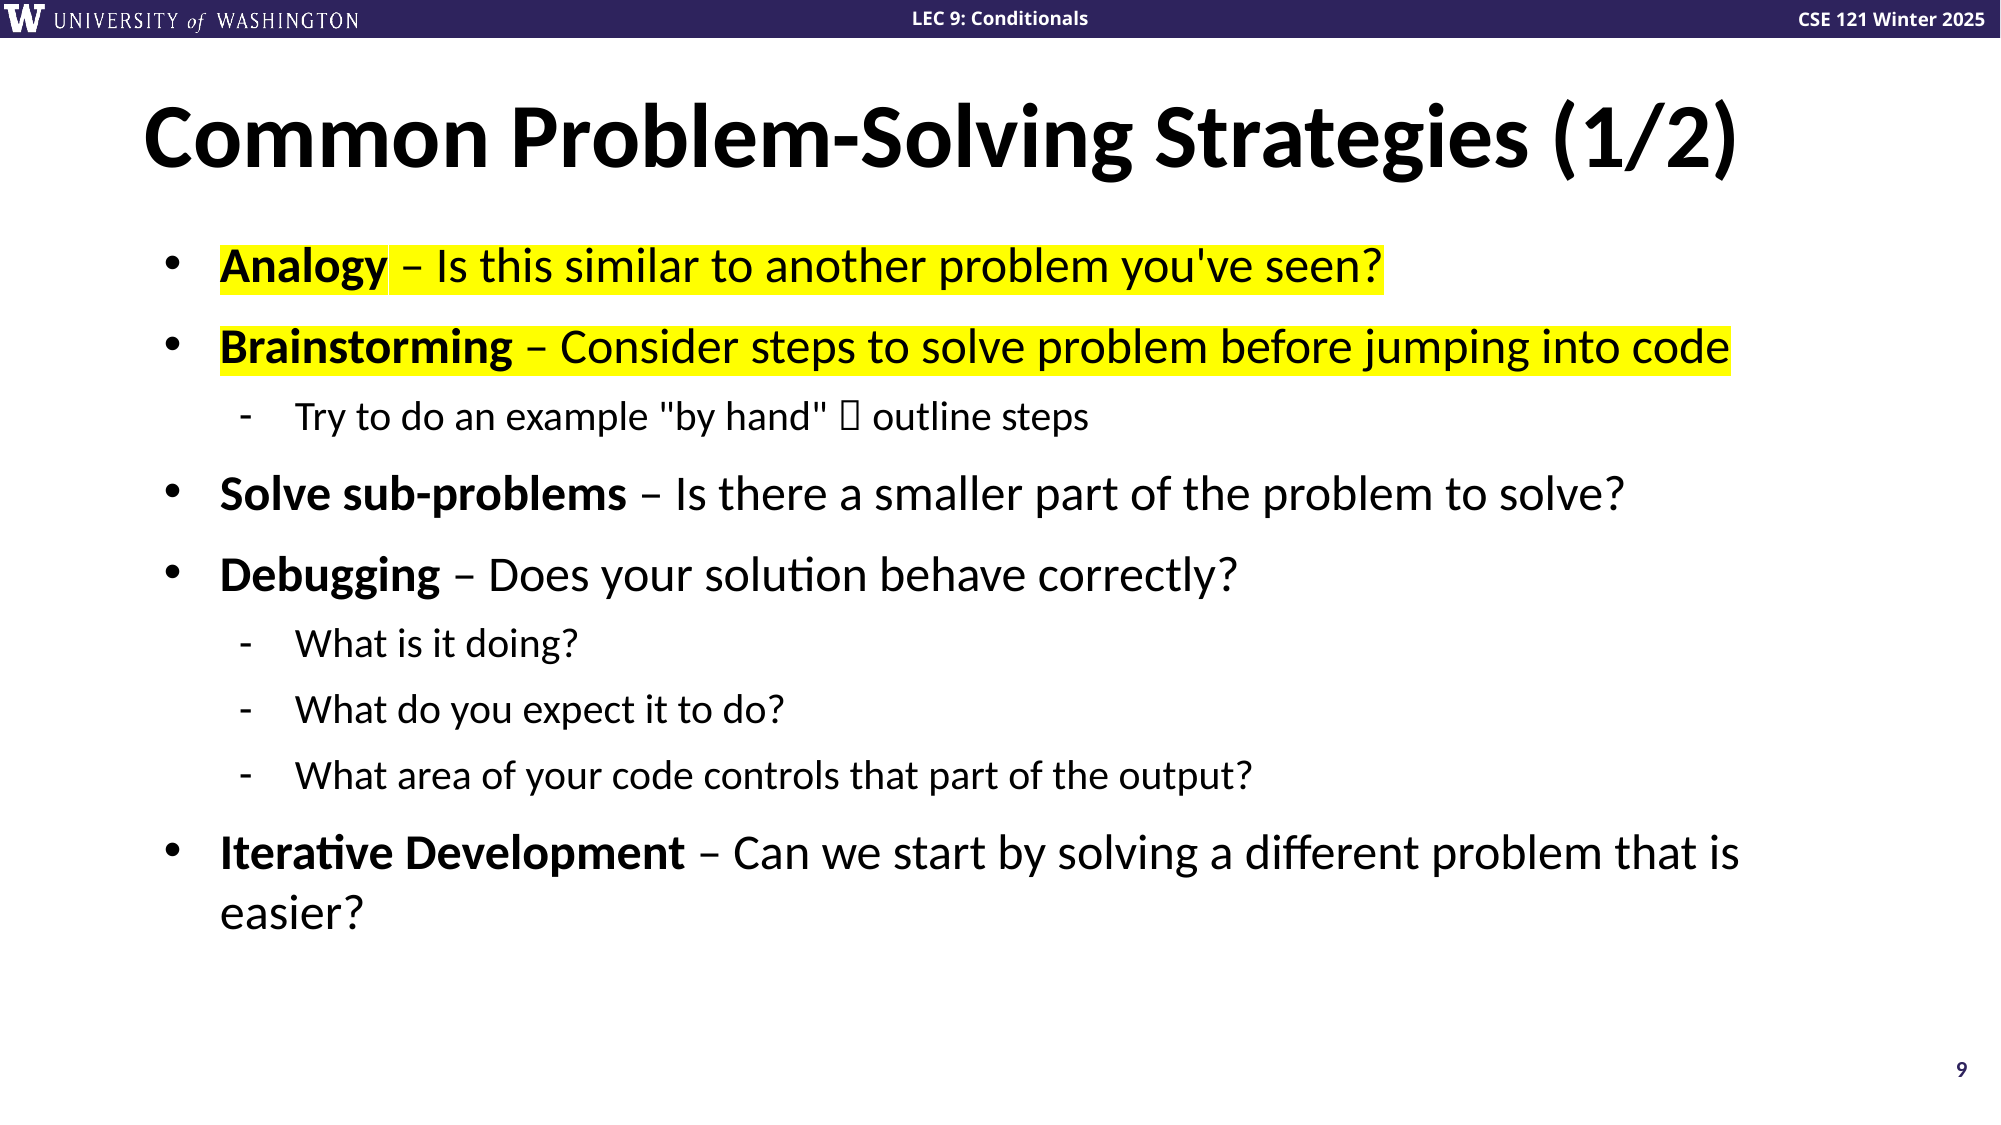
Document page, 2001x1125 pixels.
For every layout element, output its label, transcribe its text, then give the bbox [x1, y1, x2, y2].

list Analogy – Is this similar to another problem you've seen? Brainstorming – Consider steps to solve problem before jumping into code Try to do an example "by hand"  outline steps Solve sub-problems – Is there a smaller part of the problem to solve? Debugging – Does your solution behave correctly? What is it doing? What do you expect it to do? What area of your code controls that part of the output? Iterative Development – Can we start by solving a different problem that is easier? [137, 224, 1863, 1014]
title Common Problem-Solving Strategies (1/2) [137, 74, 1863, 200]
slide_number 9 [1934, 1047, 1975, 1090]
picture [4, 4, 358, 33]
